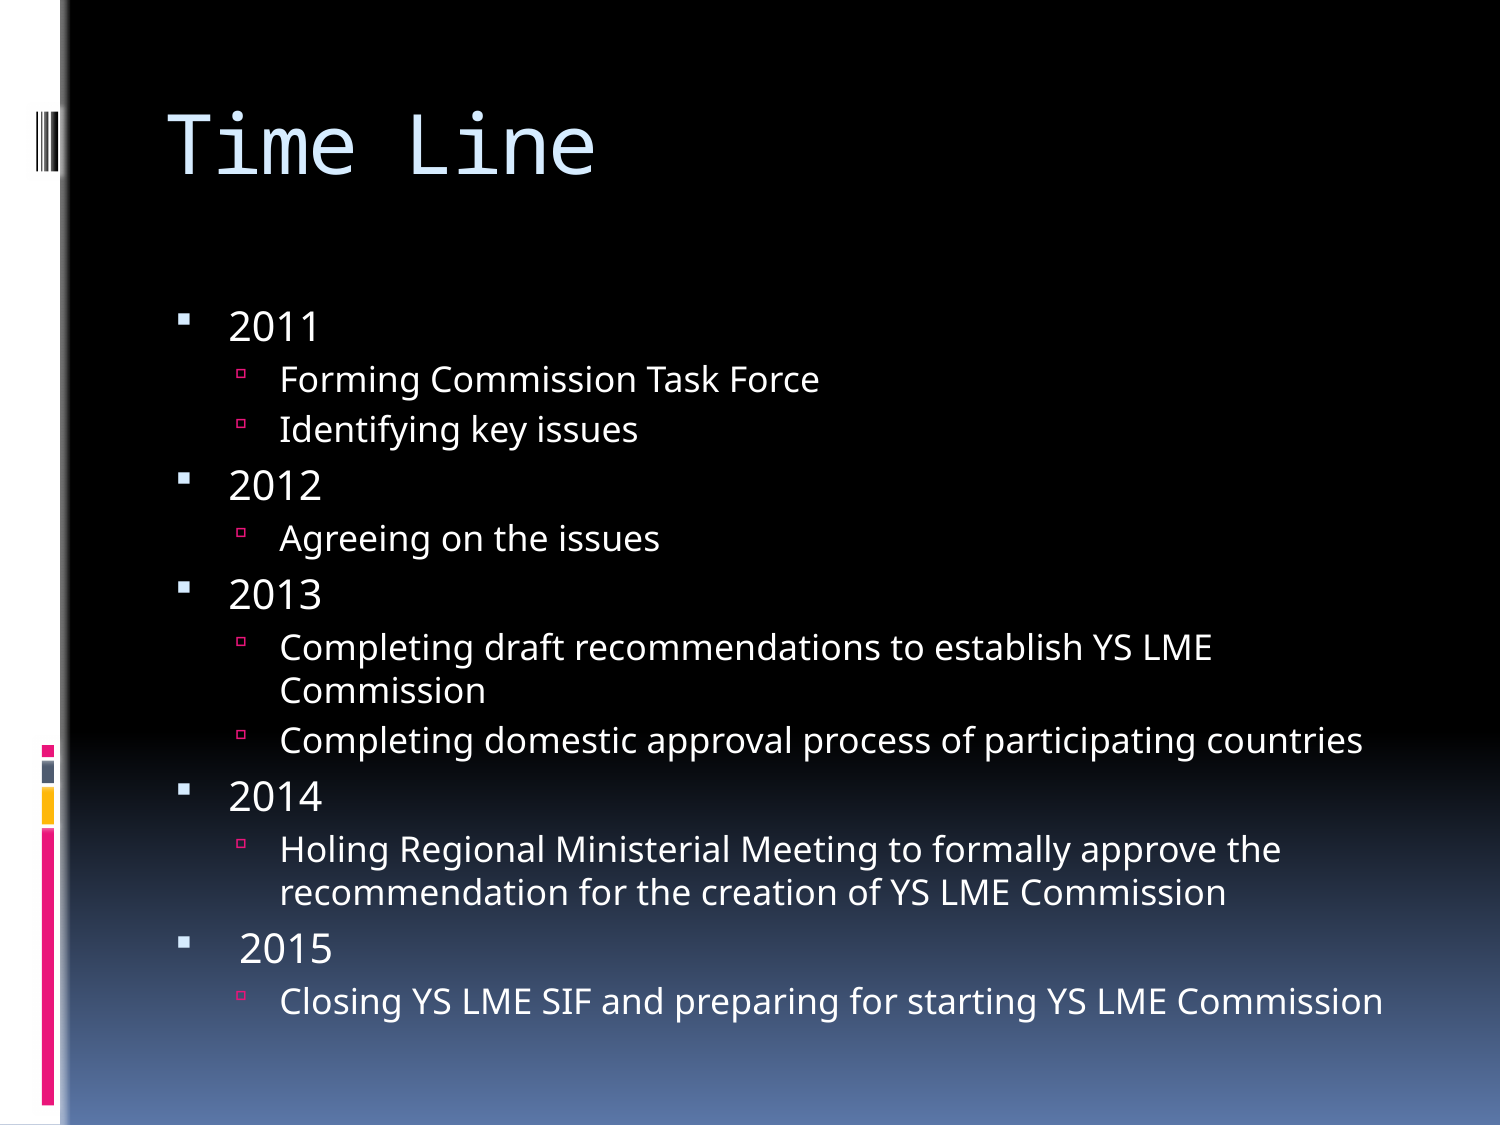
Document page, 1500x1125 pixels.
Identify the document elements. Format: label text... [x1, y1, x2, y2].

list 2011 Forming Commission Task Force Identifying key issues 2012 Agreeing on the issues 2013 Completing draft recommendations to establish YS LME Commission Completing domestic approval process of participating countries 2014 Holing Regional Ministerial Meeting to formally approve the recommendation for the creation of YS LME Commission 2015 Closing YS LME SIF and preparing for starting YS LME Commission [150, 292, 1425, 1043]
title Time Line [150, 83, 1425, 234]
